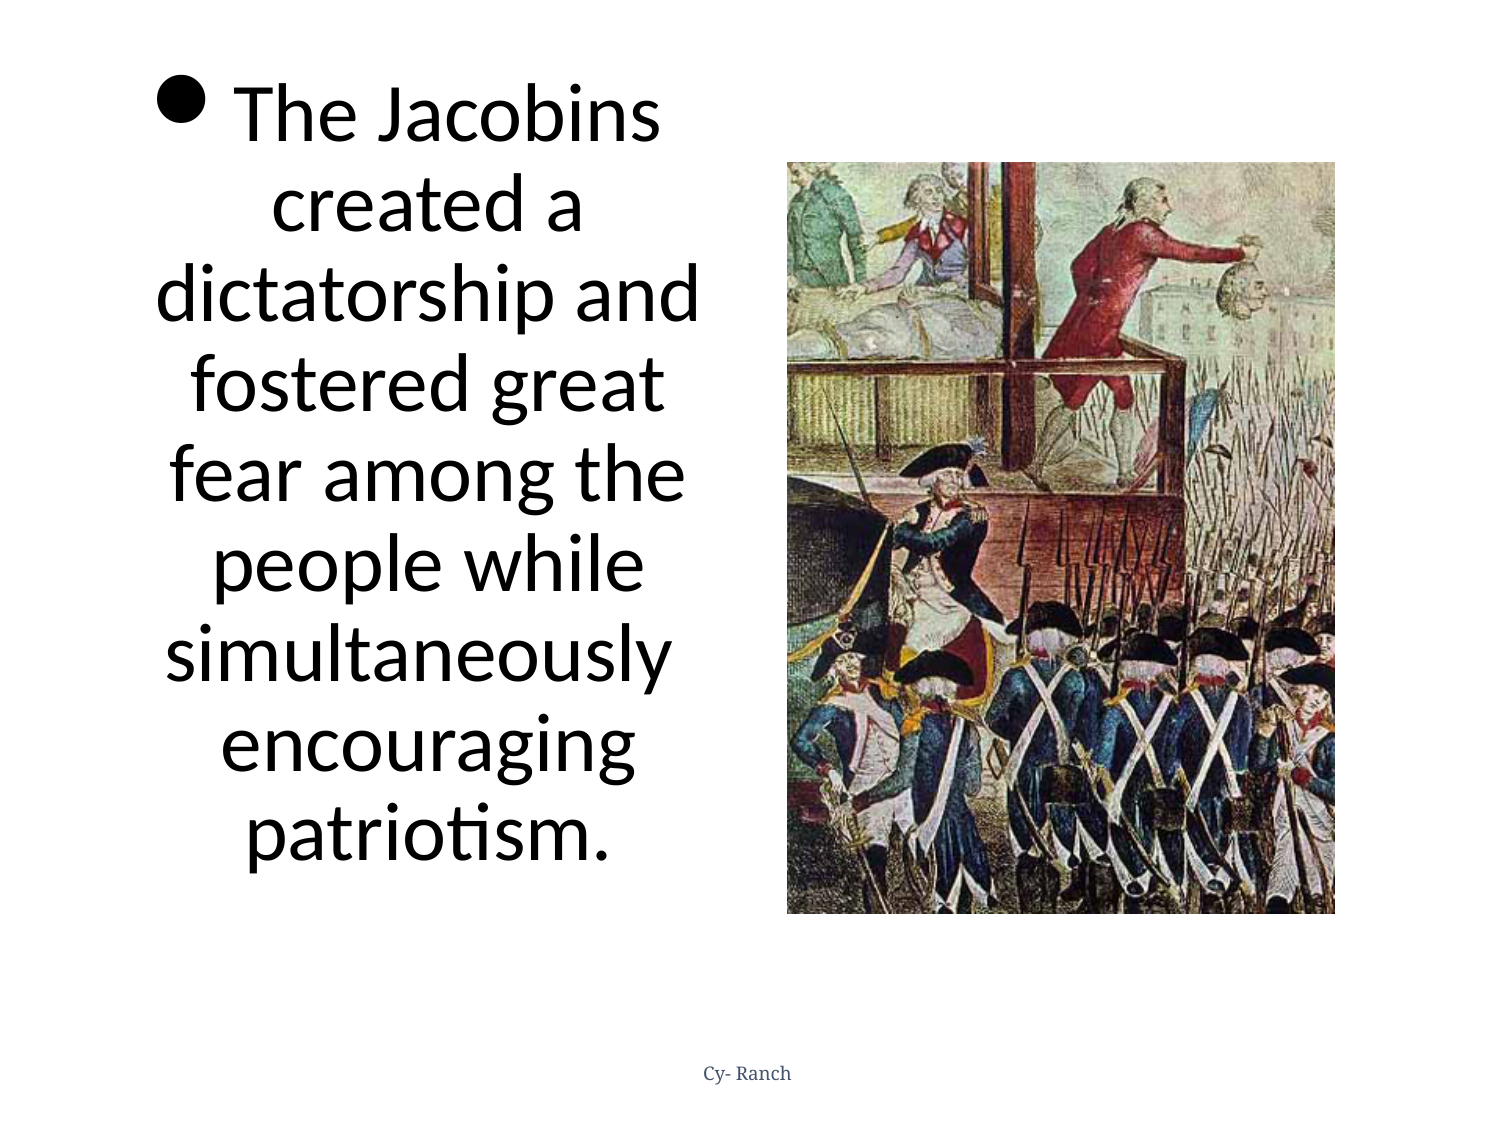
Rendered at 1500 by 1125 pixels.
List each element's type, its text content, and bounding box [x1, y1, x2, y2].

footer Cy- Ranch [496, 1042, 1004, 1103]
picture [787, 162, 1335, 914]
list The Jacobins created a dictatorship and fostered great fear among the people while simultaneously encouraging patriotism. [75, 62, 738, 1038]
